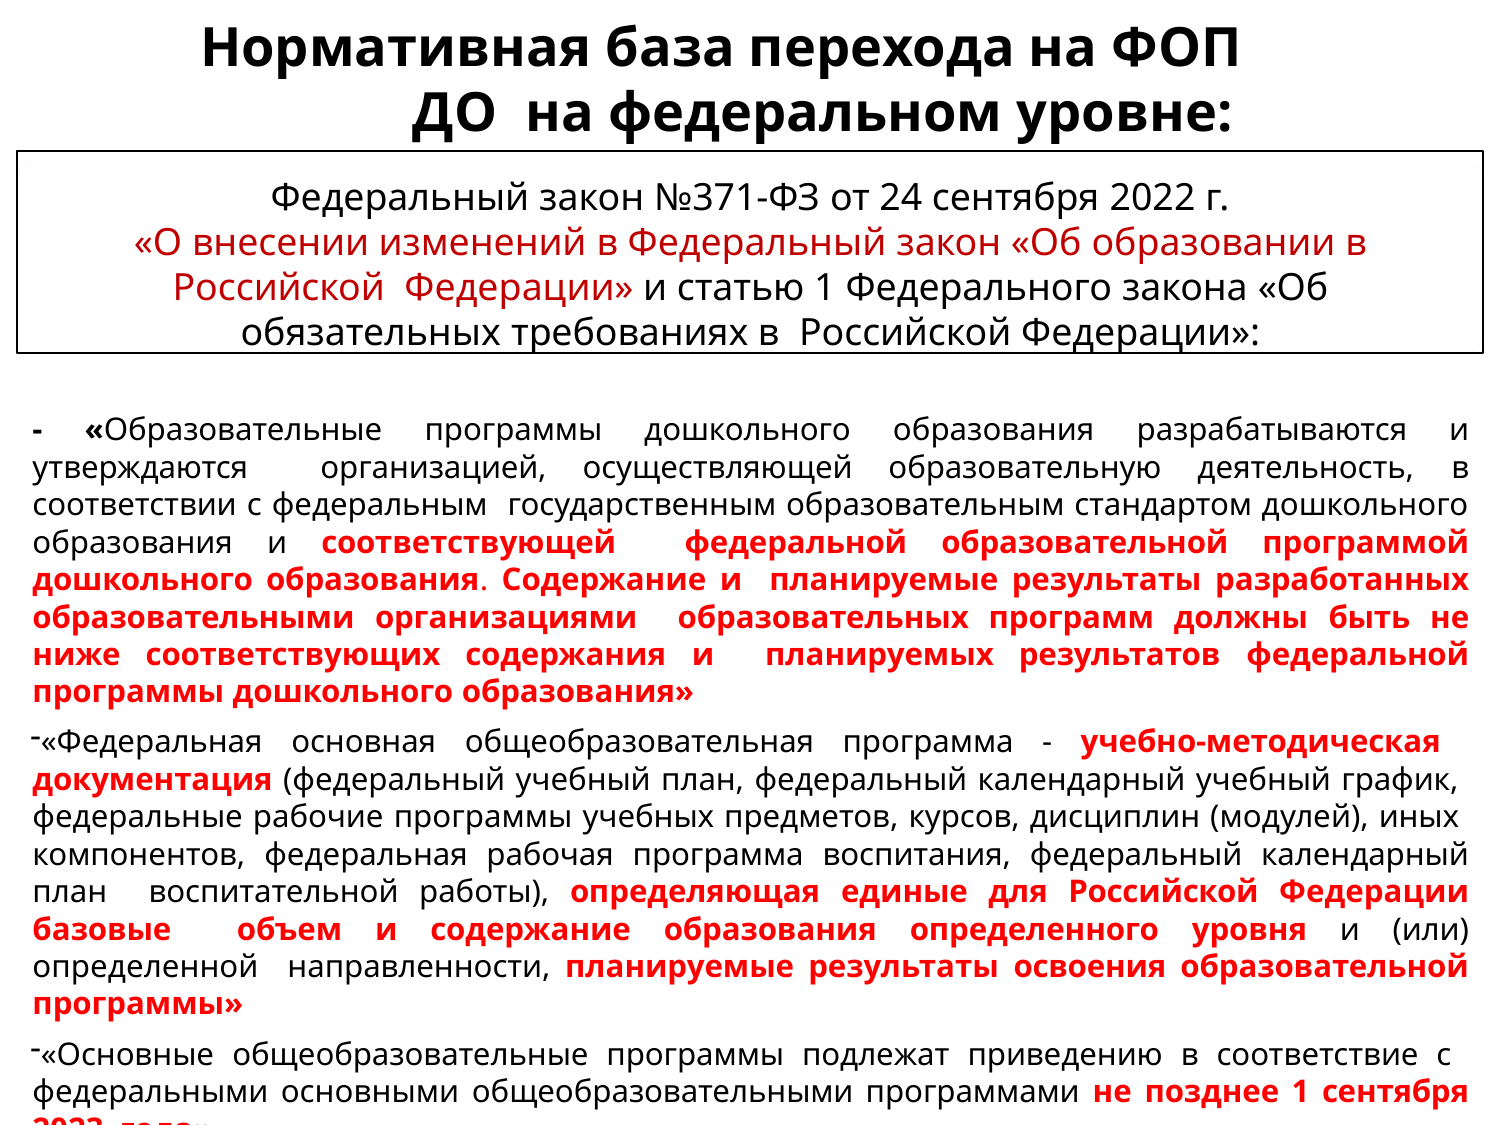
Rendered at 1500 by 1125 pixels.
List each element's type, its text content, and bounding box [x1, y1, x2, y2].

text_box - «Образовательные программы дошкольного образования разрабатываются и утверждаются организацией, осуществляющей образовательную деятельность, в соответствии с федеральным государственным образовательным стандартом дошкольного образования и соответствующей федеральной образовательной программой дошкольного образования. Содержание и планируемые результаты разработанных образовательными организациями образовательных программ должны быть не ниже соответствующих содержания и планируемых результатов федеральной программы дошкольного образования» «Федеральная основная общеобразовательная программа - учебно-методическая документация (федеральный учебный план, федеральный календарный учебный график, федеральные рабочие программы учебных предметов, курсов, дисциплин (модулей), иных компонентов, федеральная рабочая программа воспитания, федеральный календарный план воспитательной работы), определяющая единые для Российской Федерации базовые объем и содержание образования определенного уровня и (или) определенной направленности, планируемые результаты освоения образовательной программы» «Основные общеобразовательные программы подлежат приведению в соответствие с федеральными основными общеобразовательными программами не позднее 1 сентября 2023 года» [30, 407, 1470, 1125]
picture [17, 151, 1483, 362]
title Нормативная база перехода на ФОП ДО на федеральном уровне: [197, 10, 1338, 149]
